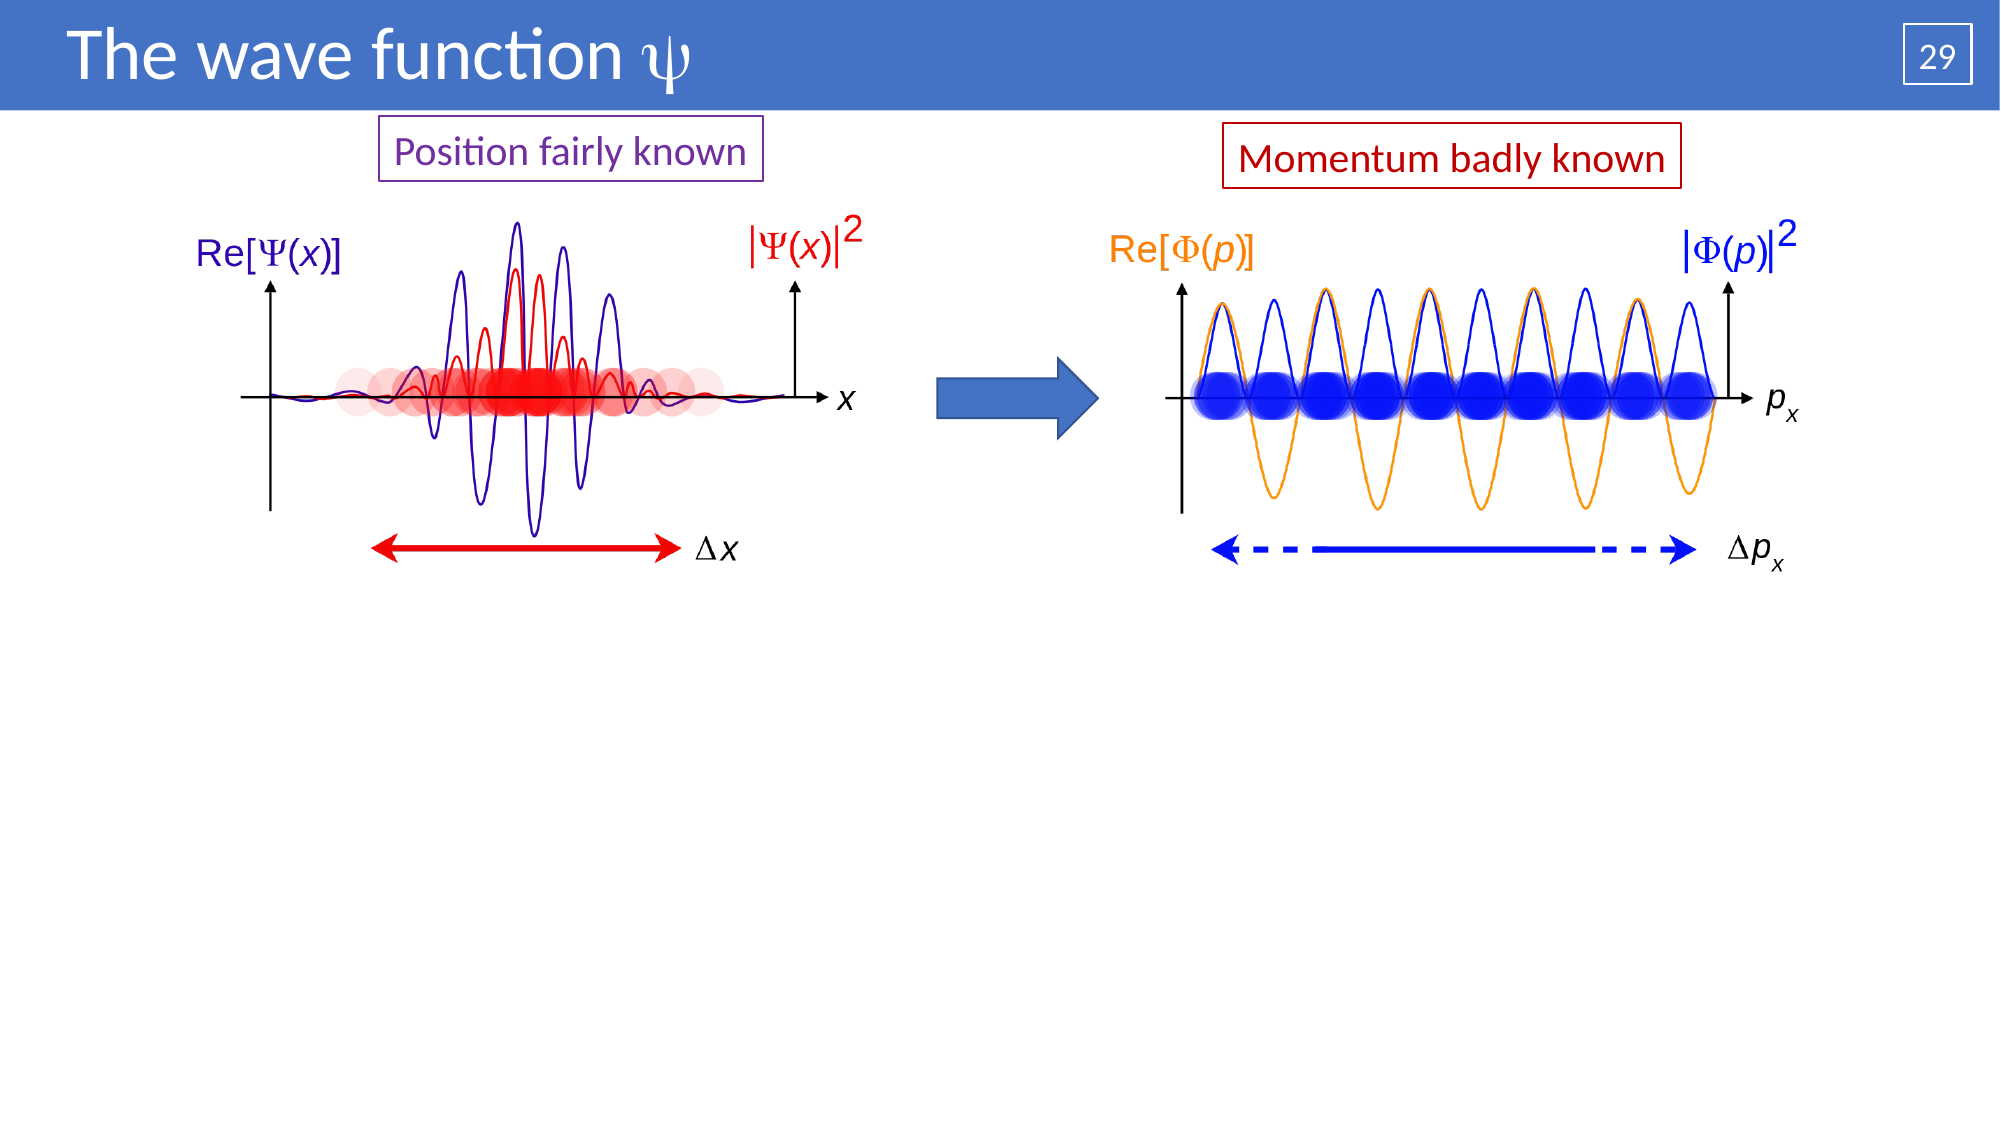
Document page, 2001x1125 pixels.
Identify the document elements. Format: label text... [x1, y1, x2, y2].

text_box Position fairly known [379, 116, 763, 181]
title The wave function y [0, 0, 2000, 111]
text_box 29 [1903, 24, 1972, 85]
text_box [936, 356, 1087, 441]
picture [1087, 201, 1807, 586]
picture [195, 202, 893, 586]
text_box Momentum badly known [1223, 123, 1682, 188]
